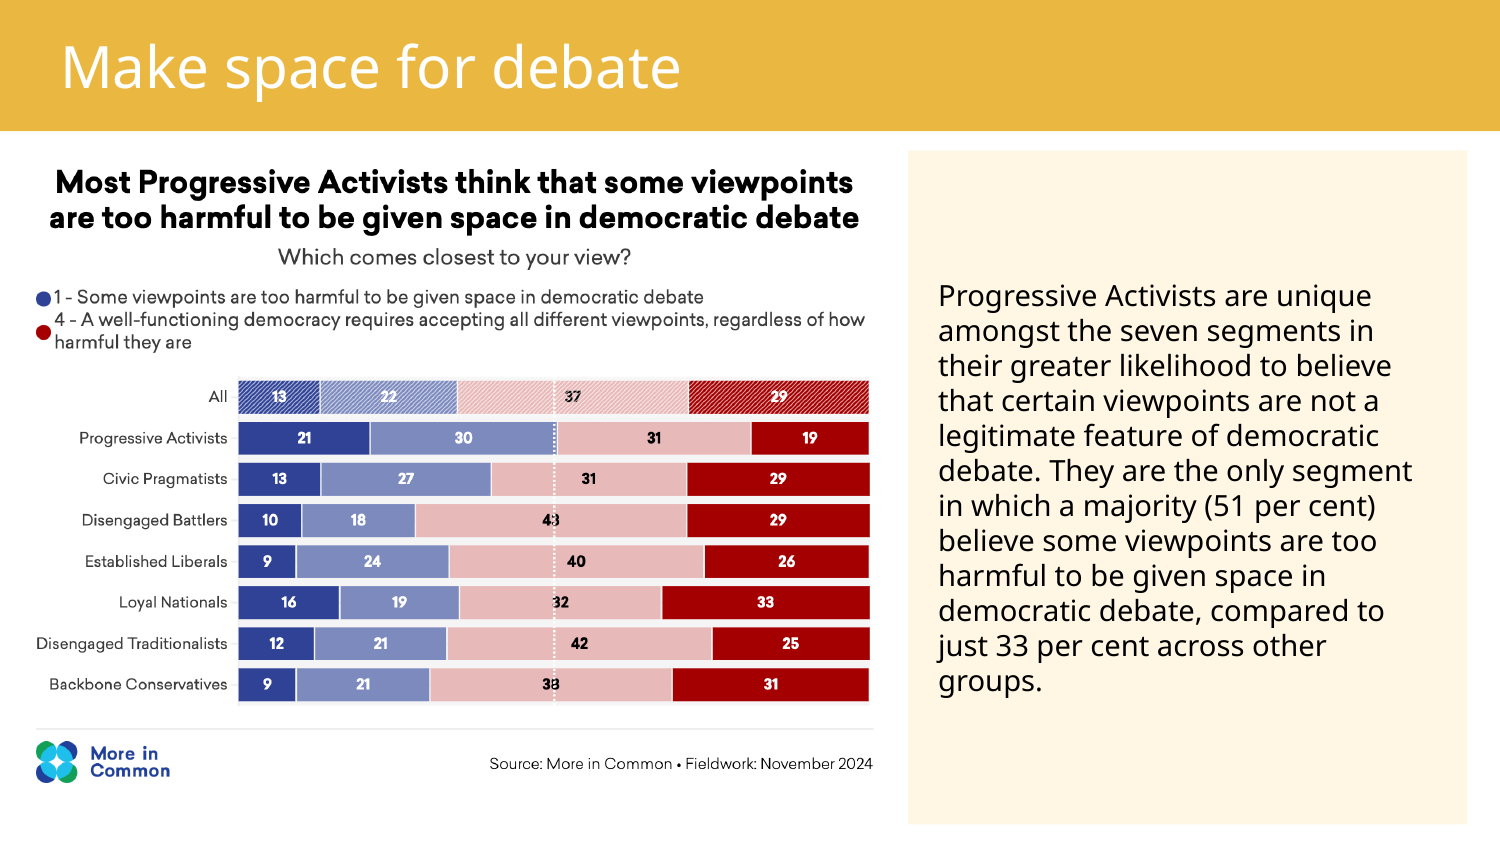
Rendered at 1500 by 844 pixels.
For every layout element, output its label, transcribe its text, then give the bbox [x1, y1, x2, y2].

title Make space for debate [0, 0, 1500, 132]
text_box Progressive Activists are unique amongst the seven segments in their greater likelihood to believe that certain viewpoints are not a legitimate feature of democratic debate. They are the only segment in which a majority (51 per cent) believe some viewpoints are too harmful to be given space in democratic debate, compared to just 33 per cent across other groups. [908, 150, 1468, 825]
picture [24, 155, 884, 800]
